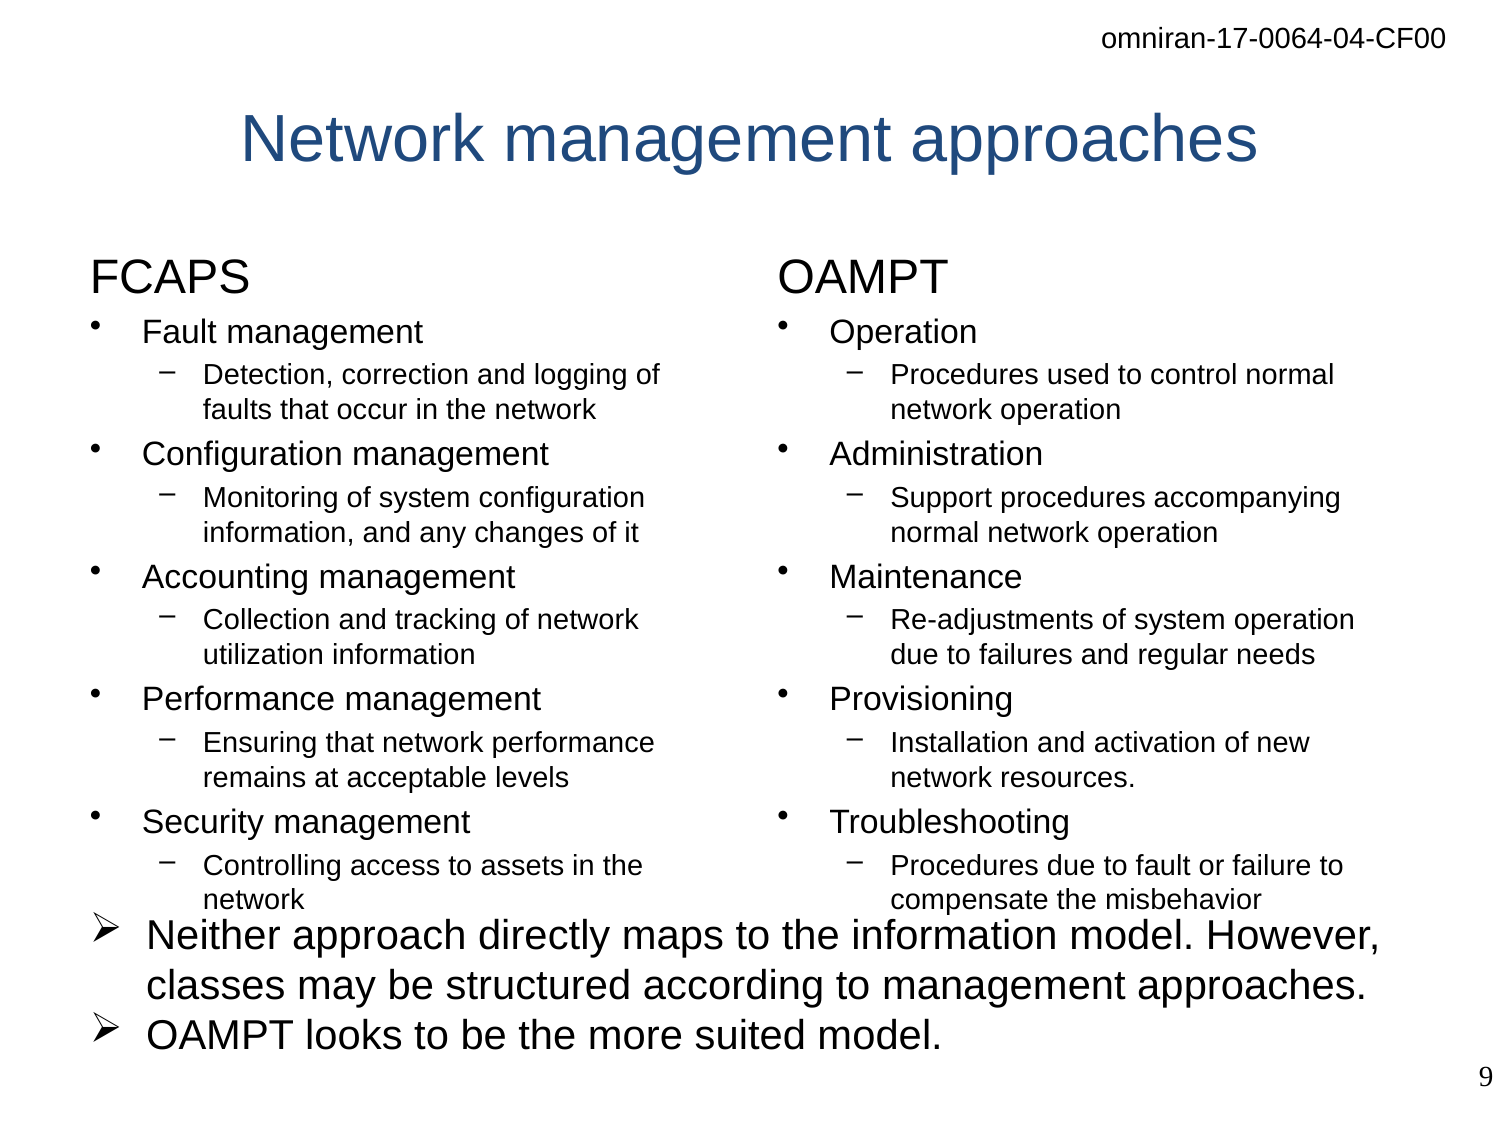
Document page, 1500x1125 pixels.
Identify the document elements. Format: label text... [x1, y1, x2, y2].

text_box Neither approach directly maps to the information model. However, classes may be structured according to management approaches. OAMPT looks to be the more suited model. [74, 900, 1425, 1065]
list OAMPT Operation Procedures used to control normal network operation Administration Support procedures accompanying normal network operation Maintenance Re-adjustments of system operation due to failures and regular needs Provisioning Installation and activation of new network resources. Troubleshooting Procedures due to fault or failure to compensate the misbehavior [762, 237, 1425, 900]
list FCAPS Fault management Detection, correction and logging of faults that occur in the network Configuration management Monitoring of system configuration information, and any changes of it Accounting management Collection and tracking of network utilization information Performance management Ensuring that network performance remains at acceptable levels Security management Controlling access to assets in the network [75, 237, 738, 900]
title Network management approaches [75, 87, 1425, 233]
